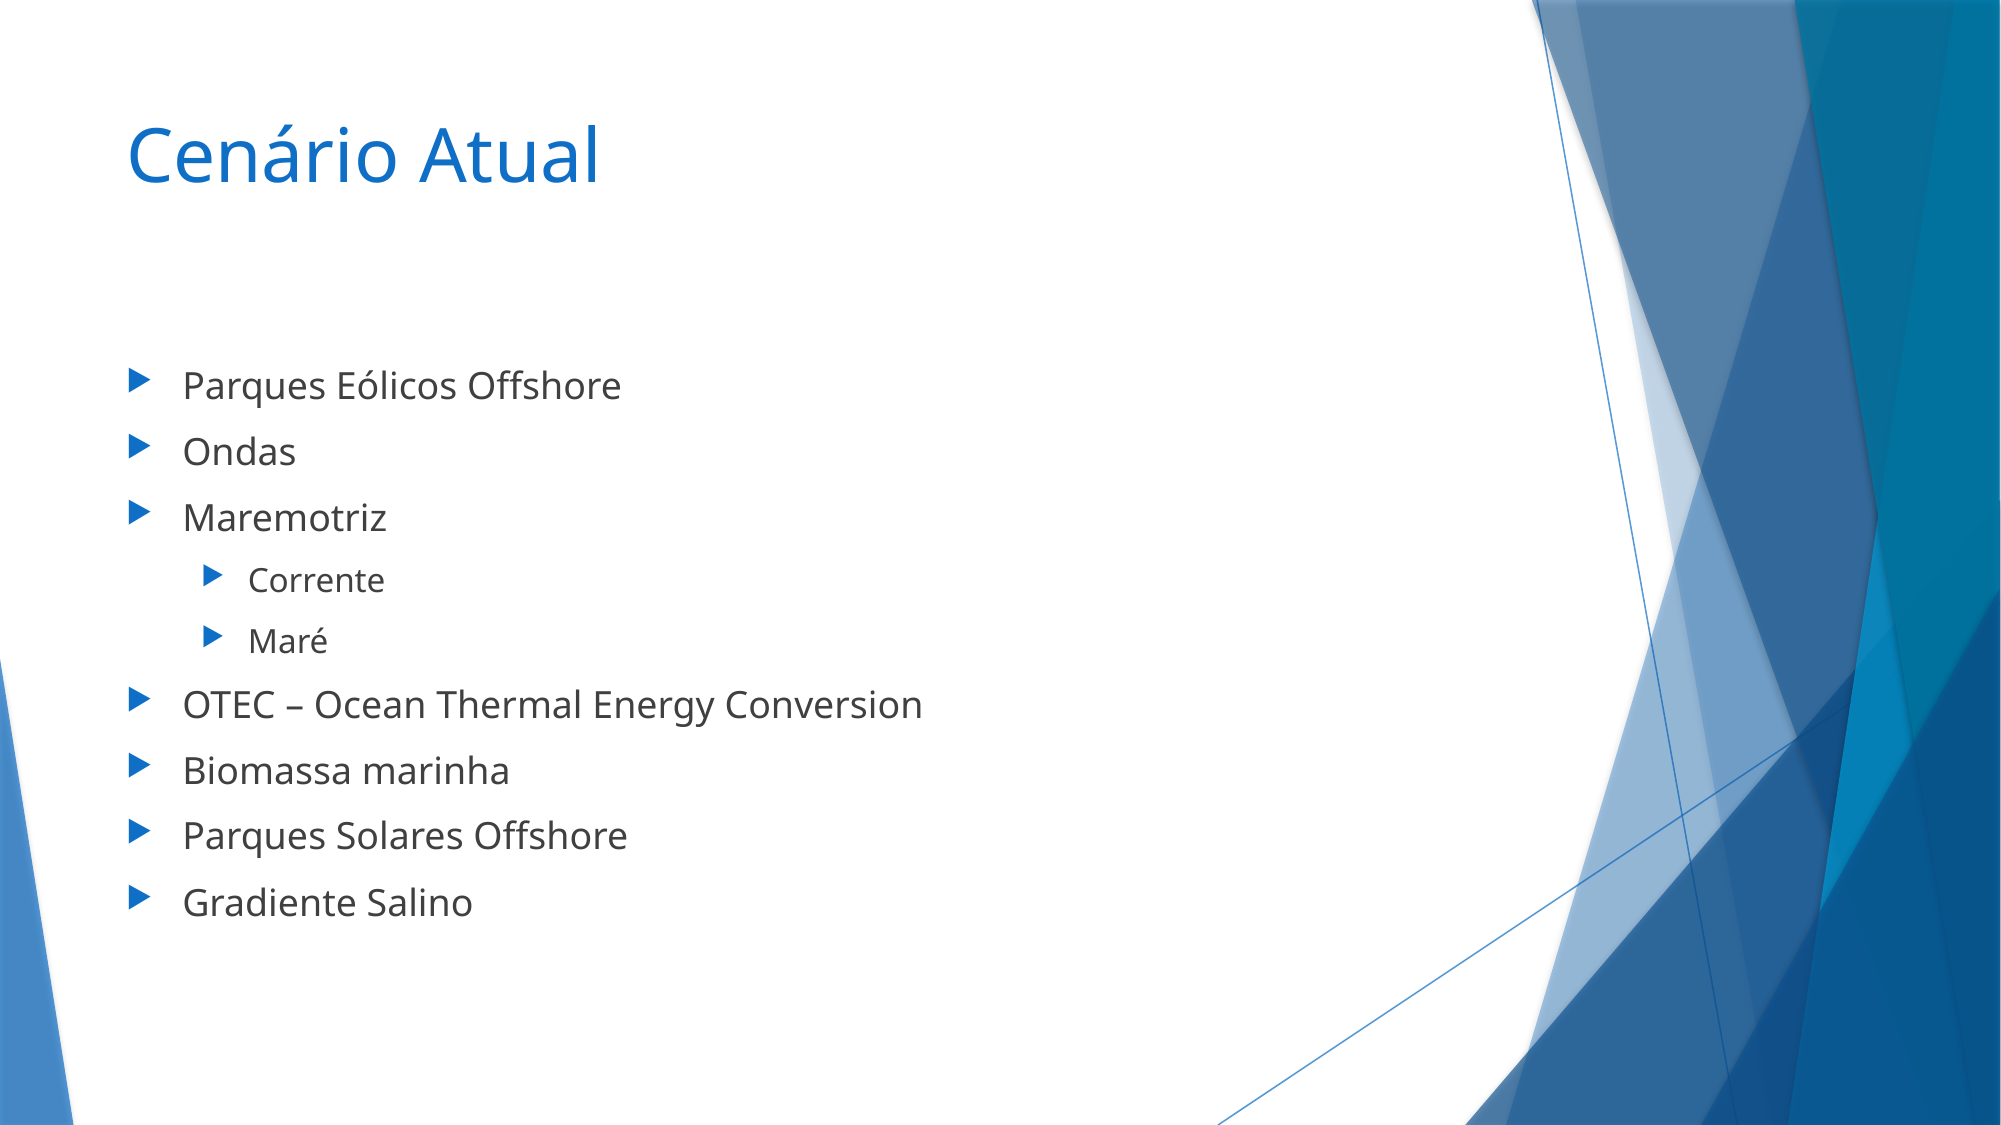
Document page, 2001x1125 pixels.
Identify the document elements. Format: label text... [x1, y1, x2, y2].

list Parques Eólicos Offshore Ondas Maremotriz Corrente Maré OTEC – Ocean Thermal Energy Conversion Biomassa marinha Parques Solares Offshore Gradiente Salino [111, 354, 1522, 992]
title Cenário Atual [111, 99, 1522, 317]
